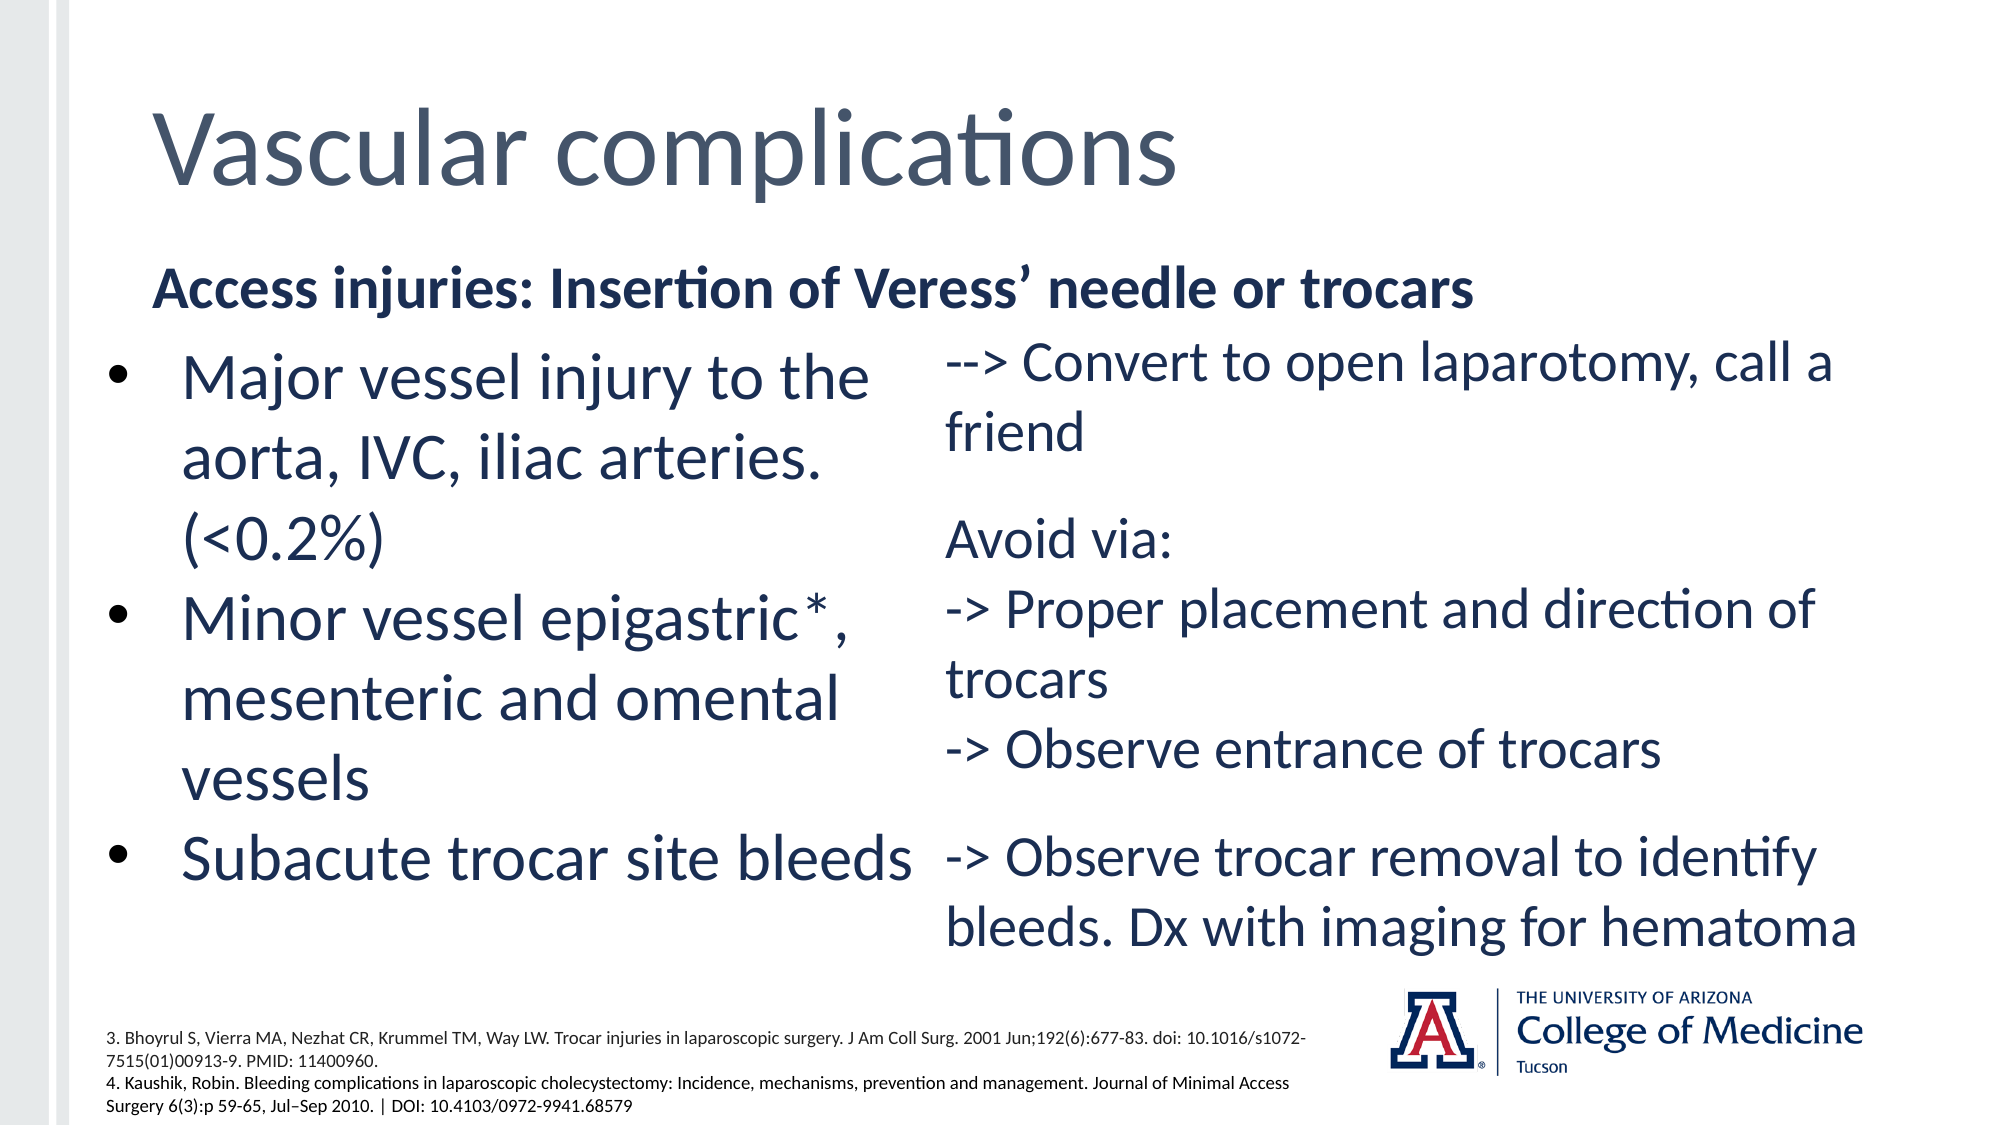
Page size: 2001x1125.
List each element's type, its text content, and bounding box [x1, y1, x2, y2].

list Major vessel injury to the aorta, IVC, iliac arteries. (<0.2%) Minor vessel epigastric*, mesenteric and omental vessels Subacute trocar site bleeds [91, 325, 930, 931]
text_box [560, 251, 1411, 857]
list Access injuries: Insertion of Veress’ needle or trocars [137, 193, 1592, 325]
picture [1387, 1014, 1863, 1076]
title Vascular complications [137, 32, 1863, 250]
list --> Convert to open laparotomy, call a friend Avoid via: -> Proper placement and direction of trocars -> Observe entrance of trocars -> Observe trocar removal to identify bleeds. Dx with imaging for hematoma [930, 315, 1909, 1014]
text_box 3. Bhoyrul S, Vierra MA, Nezhat CR, Krummel TM, Way LW. Trocar injuries in laparoscopic surgery. J Am Coll Surg. 2001 Jun;192(6):677-83. doi: 10.1016/s1072-7515(01)00913-9. PMID: 11400960. 4. Kaushik, Robin. Bleeding complications in laparoscopic cholecystectomy: Incidence, mechanisms, prevention and management. Journal of Minimal Access Surgery 6(3):p 59-65, Jul–Sep 2010. | DOI: 10.4103/0972-9941.68579 [91, 1018, 1357, 1124]
